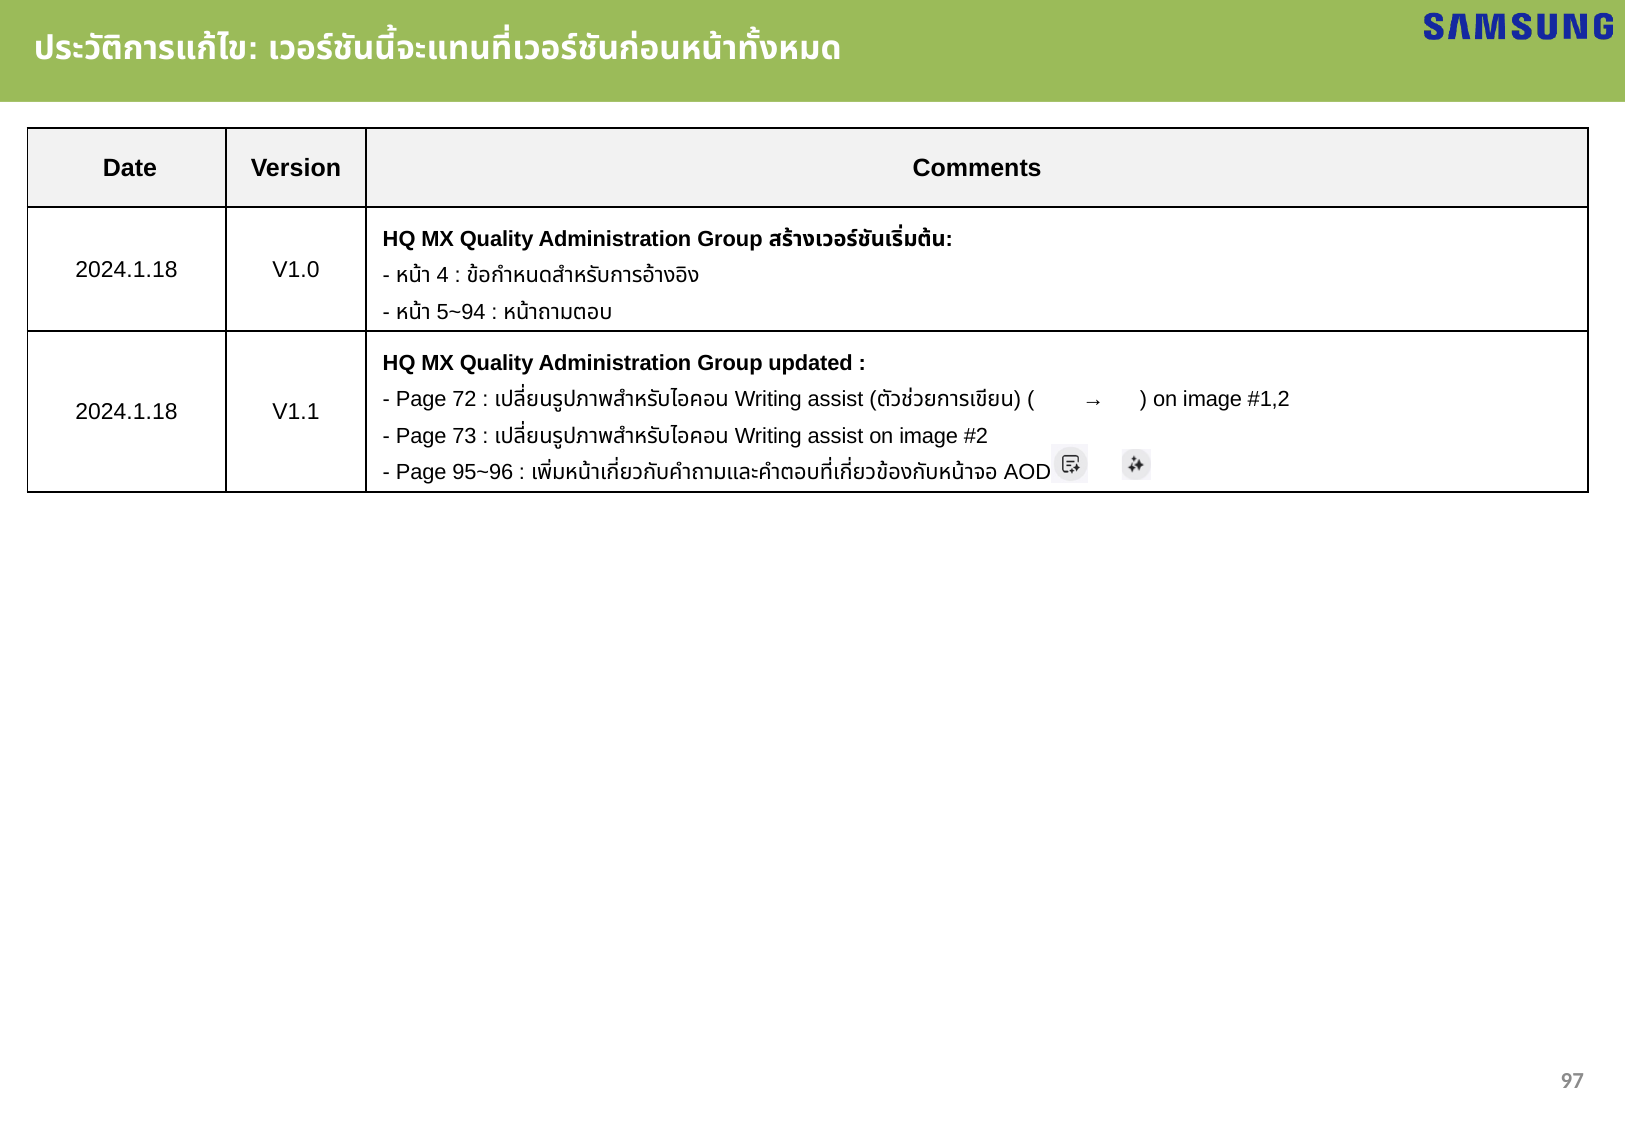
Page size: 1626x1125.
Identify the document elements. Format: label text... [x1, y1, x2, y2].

slide_number 97 [1517, 1058, 1600, 1101]
text_box ประวัติการแก้ไข: เวอร์ชันนี้จะแทนที่เวอร์ชันก่อนหน้าทั้งหมด [19, 19, 1239, 74]
table_cell HQ MX Quality Administration Group สร้างเวอร์ชันเริ่มต้น: - หน้า 4 : ข้อกำหนดสำหรับการอ้างอิง - หน้า 5~94 : หน้าถามตอบ [367, 208, 1587, 330]
table_cell 2024.1.18 [28, 208, 225, 330]
table_cell V1.0 [227, 208, 365, 330]
table_cell 2024.1.18 [28, 332, 225, 491]
picture [1121, 448, 1152, 480]
table_header Date [28, 129, 225, 206]
table_header Comments [367, 129, 1587, 206]
table_cell V1.1 [227, 332, 365, 491]
picture [1050, 444, 1088, 483]
table_header Version [227, 129, 365, 206]
table_cell HQ MX Quality Administration Group updated : - Page 72 : เปลี่ยนรูปภาพสำหรับไอคอน Writing assist (ตัวช่วยการเขียน) ( → ) on image #1,2 - Page 73 : เปลี่ยนรูปภาพสำหรับไอคอน Writing assist on image #2 - Page 95~96 : เพิ่มหน้าเกี่ยวกับคำถามและคำตอบที่เกี่ยวข้องกับหน้าจอ AOD [367, 332, 1587, 491]
picture [1409, 0, 1626, 53]
